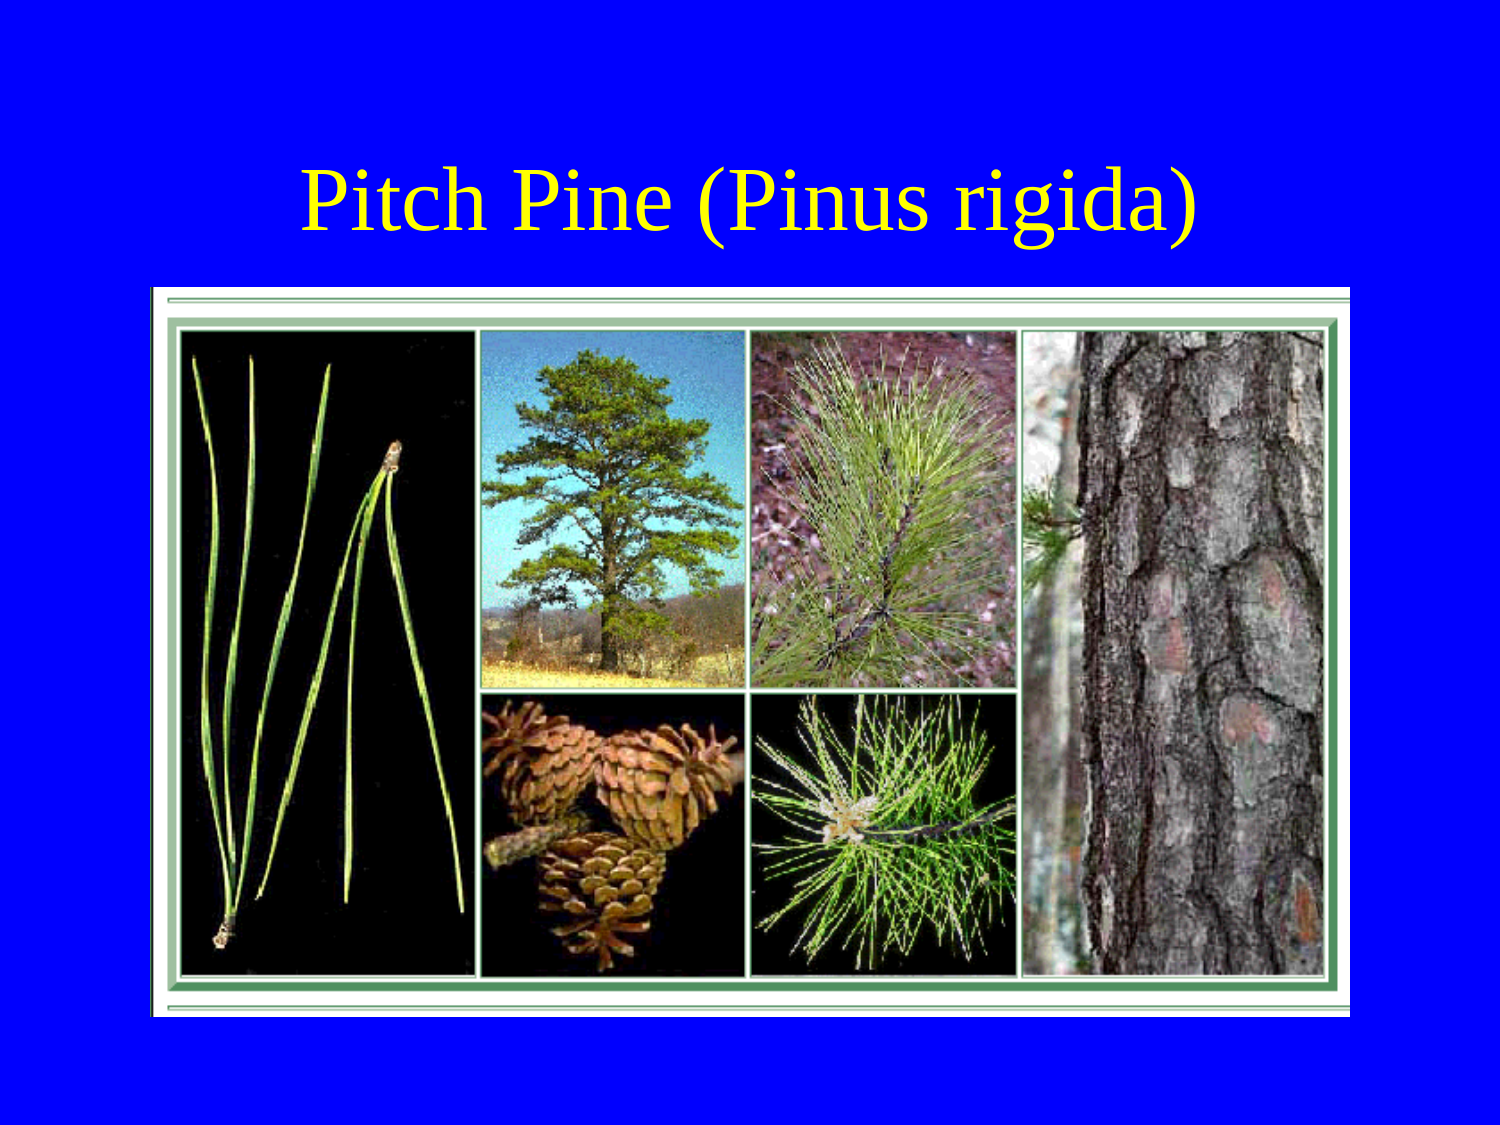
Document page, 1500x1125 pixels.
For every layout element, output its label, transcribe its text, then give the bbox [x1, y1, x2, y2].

title Pitch Pine (Pinus rigida) [112, 99, 1388, 288]
picture [149, 287, 1350, 1017]
